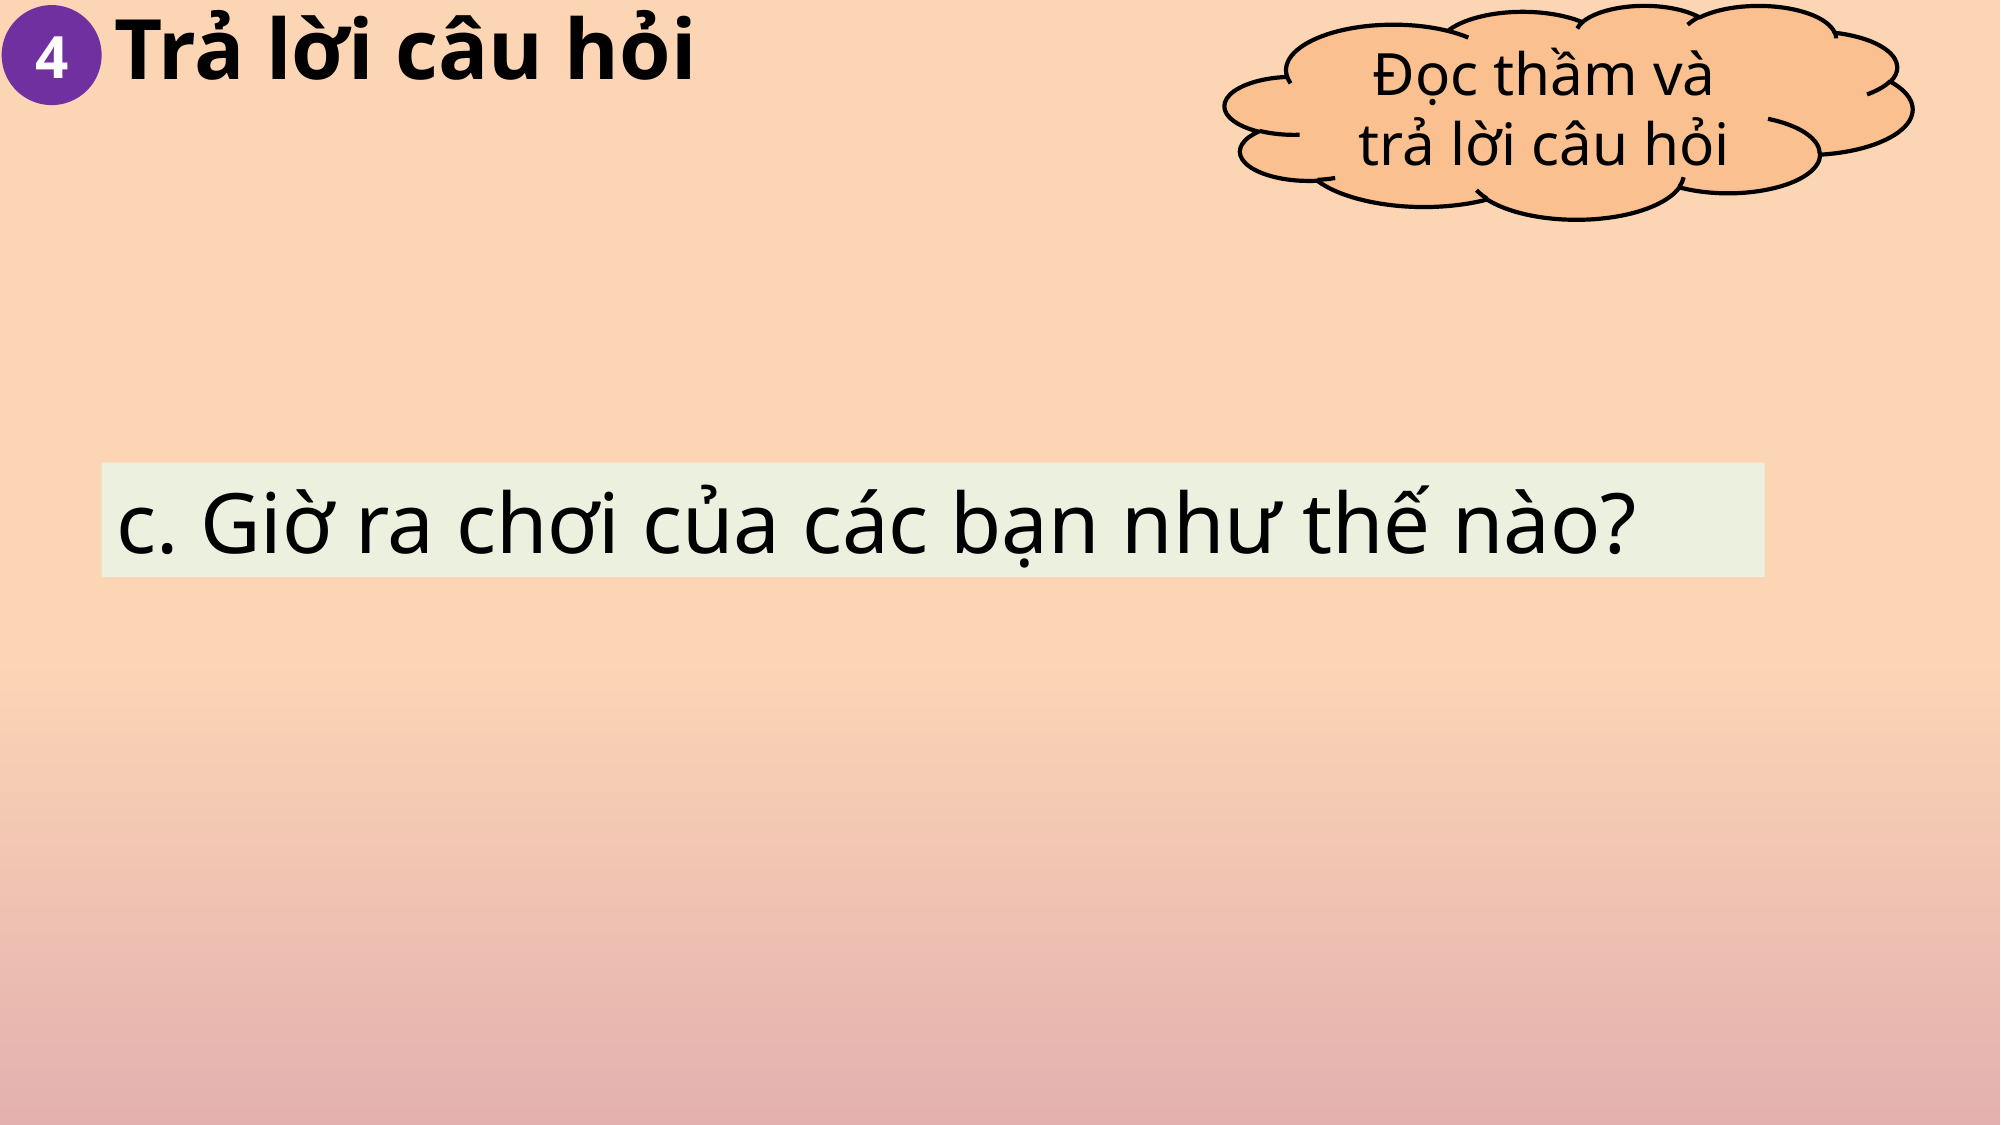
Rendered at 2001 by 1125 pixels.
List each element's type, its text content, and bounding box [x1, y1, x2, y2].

text_box 4 [0, 2, 99, 108]
text_box Đọc thầm và trả lời câu hỏi [1222, 3, 1915, 222]
text_box c. Giờ ra chơi của các bạn như thế nào? [101, 462, 1765, 578]
text_box Trả lời câu hỏi [99, 0, 1000, 104]
